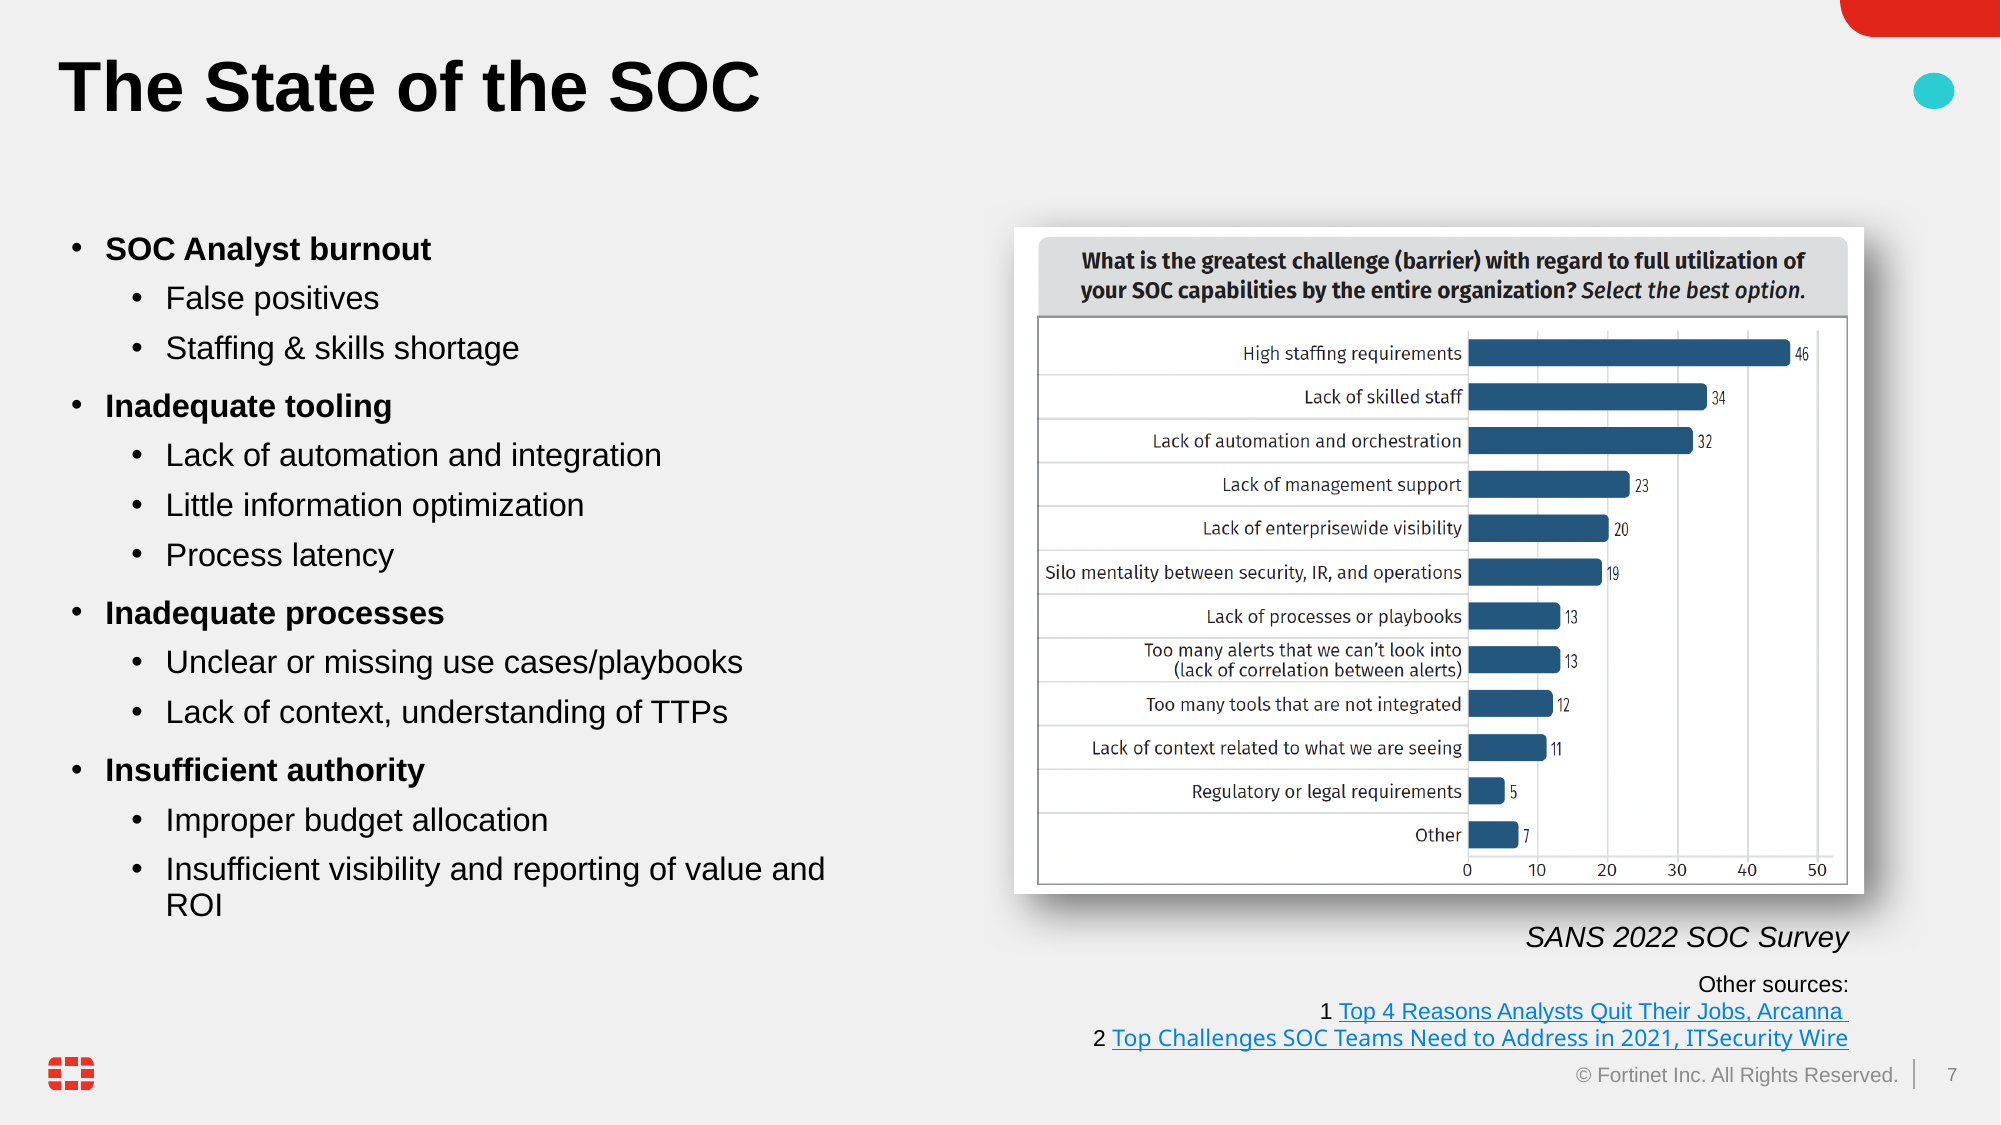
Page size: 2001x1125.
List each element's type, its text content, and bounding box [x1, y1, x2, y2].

text_box SANS 2022 SOC Survey [1243, 914, 1865, 961]
list SOC Analyst burnout False positives Staffing & skills shortage Inadequate tooling Lack of automation and integration Little information optimization Process latency Inadequate processes Unclear or missing use cases/playbooks Lack of context, understanding of TTPs Insufficient authority Improper budget allocation Insufficient visibility and reporting of value and ROI [56, 224, 907, 939]
title The State of the SOC [44, 28, 1822, 148]
text_box Other sources: 1 Top 4 Reasons Analysts Quit Their Jobs, Arcanna 2 Top Challenges SOC Teams Need to Address in 2021, ITSecurity Wire [587, 961, 1865, 1063]
text_box [1912, 71, 1956, 111]
picture [1014, 227, 1865, 894]
